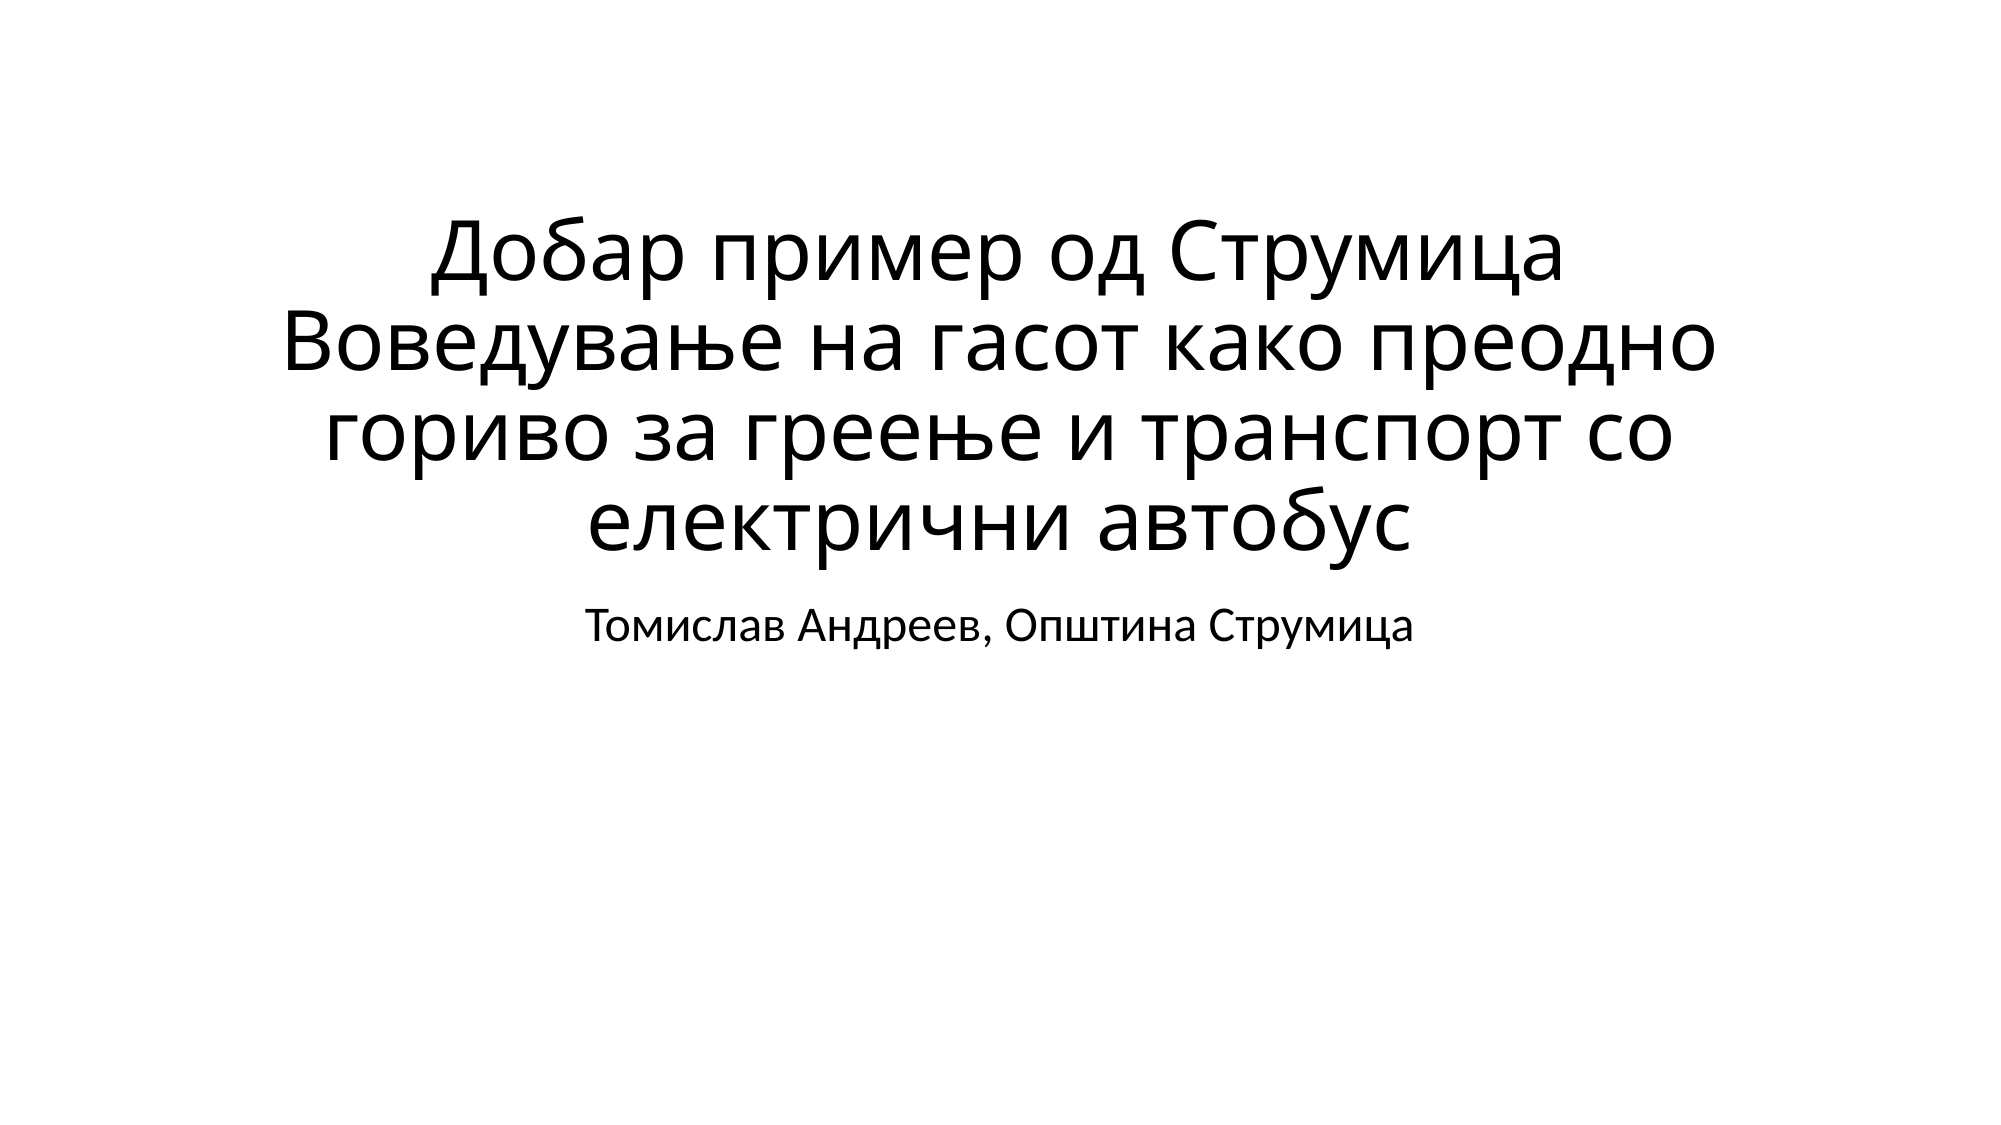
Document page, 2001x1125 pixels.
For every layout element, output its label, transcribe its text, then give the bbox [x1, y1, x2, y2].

subtitle Томислав Андреев, Општина Струмица [249, 590, 1750, 863]
title Добар пример од Струмица Воведување на гасот како преодно гориво за греење и транспорт со електрични автобус [249, 184, 1750, 576]
